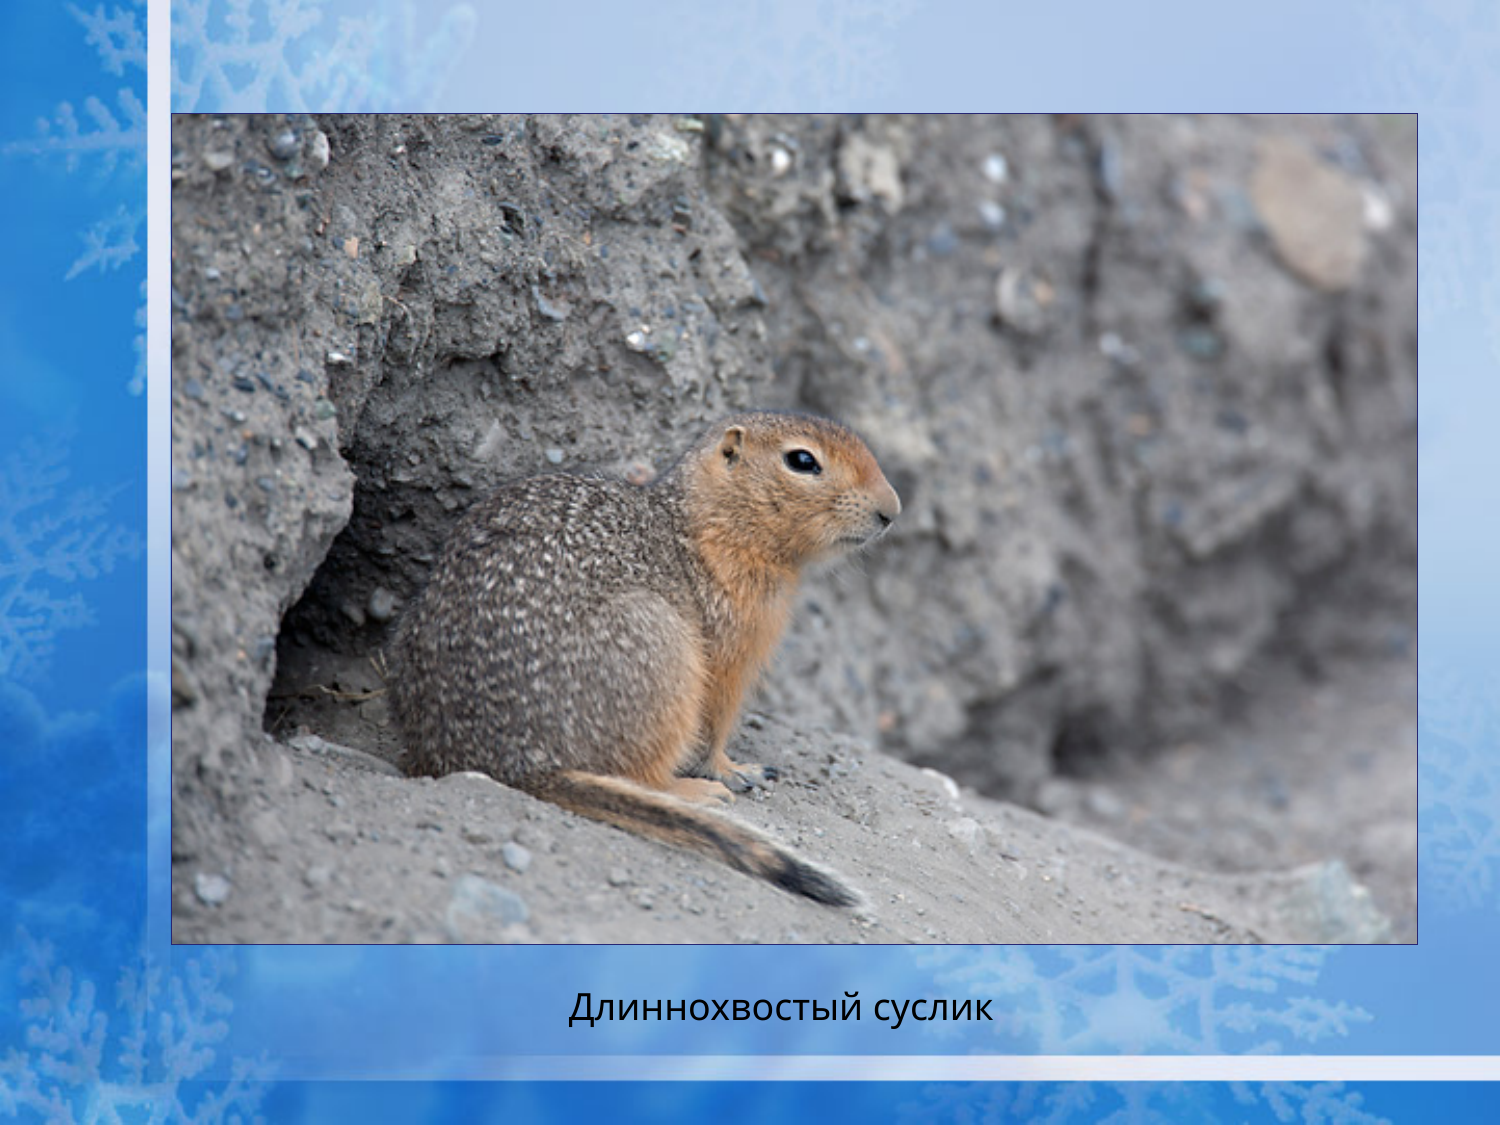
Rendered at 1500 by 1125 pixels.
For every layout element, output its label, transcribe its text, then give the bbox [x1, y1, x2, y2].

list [170, 113, 1418, 945]
text_box Длиннохвостый суслик [553, 975, 1009, 1036]
picture [0, 0, 1500, 1125]
